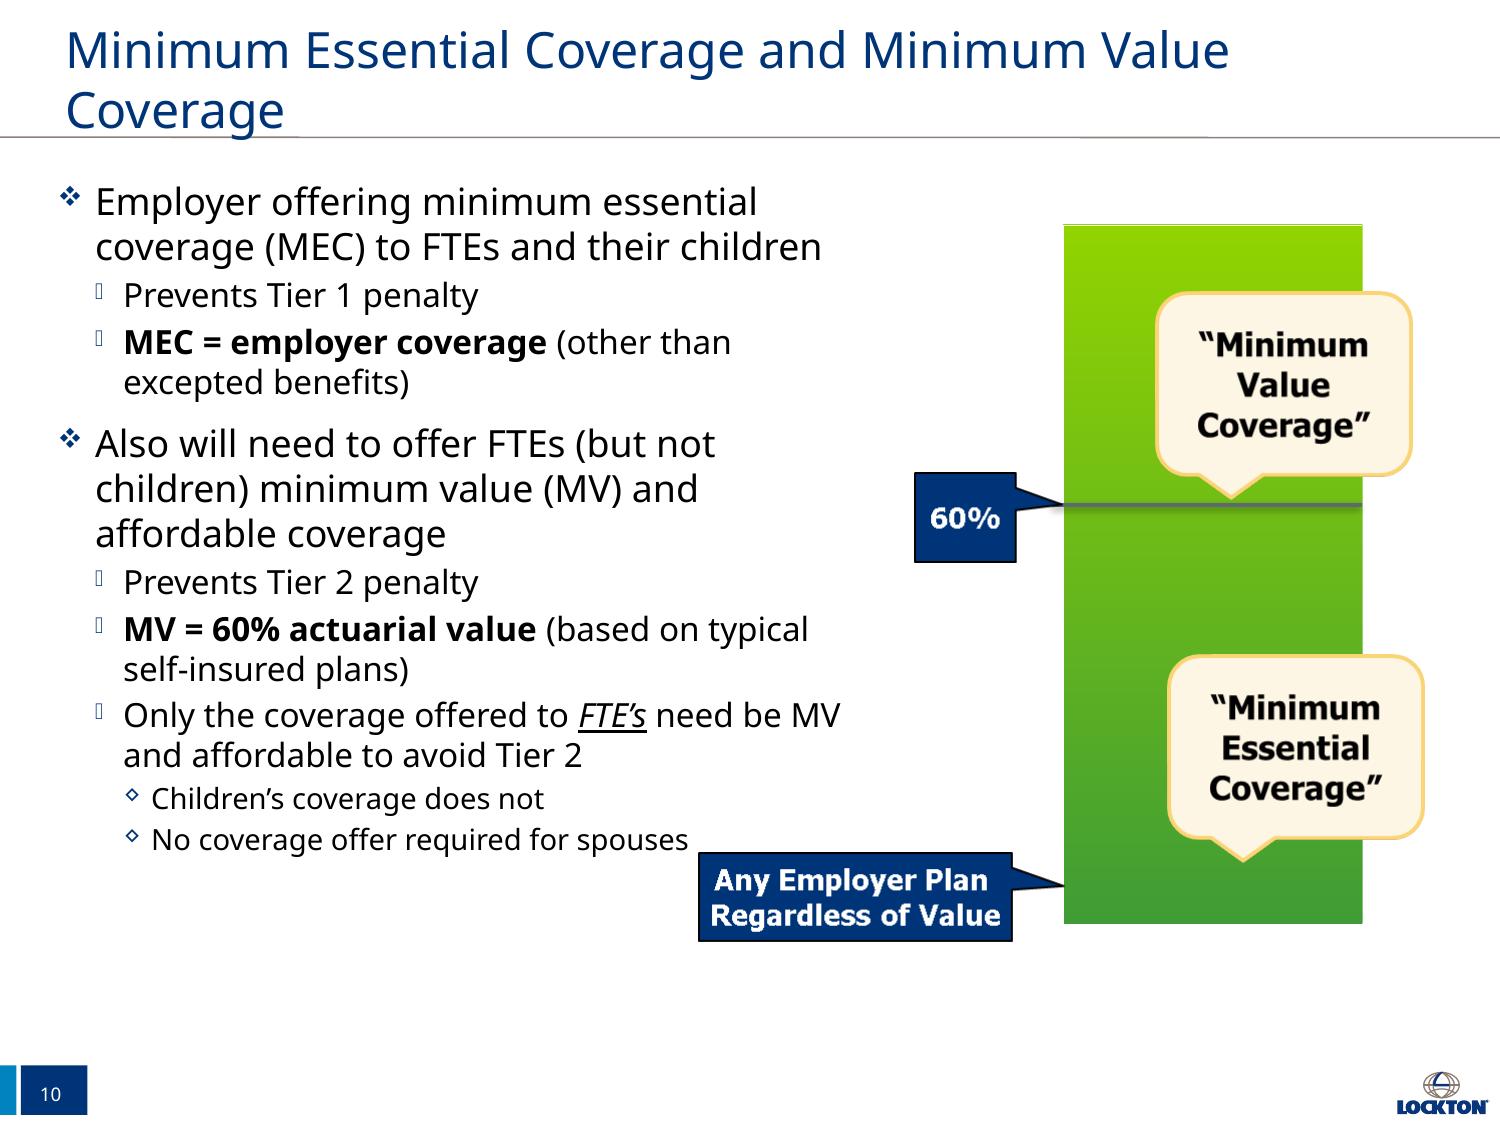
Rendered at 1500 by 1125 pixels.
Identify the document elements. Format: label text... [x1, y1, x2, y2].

slide_number 10 [24, 1065, 88, 1125]
text_box [1061, 223, 1364, 501]
title Minimum Essential Coverage and Minimum Value Coverage [50, 32, 1425, 125]
picture [1167, 654, 1426, 863]
picture [912, 472, 1063, 563]
picture [1155, 291, 1413, 501]
picture [691, 852, 1065, 951]
text_box [1061, 513, 1364, 926]
list Employer offering minimum essential coverage (MEC) to FTEs and their children Prevents Tier 1 penalty MEC = employer coverage (other than excepted benefits) Also will need to offer FTEs (but not children) minimum value (MV) and affordable coverage Prevents Tier 2 penalty MV = 60% actuarial value (based on typical self-insured plans) Only the coverage offered to FTE’s need be MV and affordable to avoid Tier 2 Children’s coverage does not No coverage offer required for spouses [42, 170, 875, 1025]
